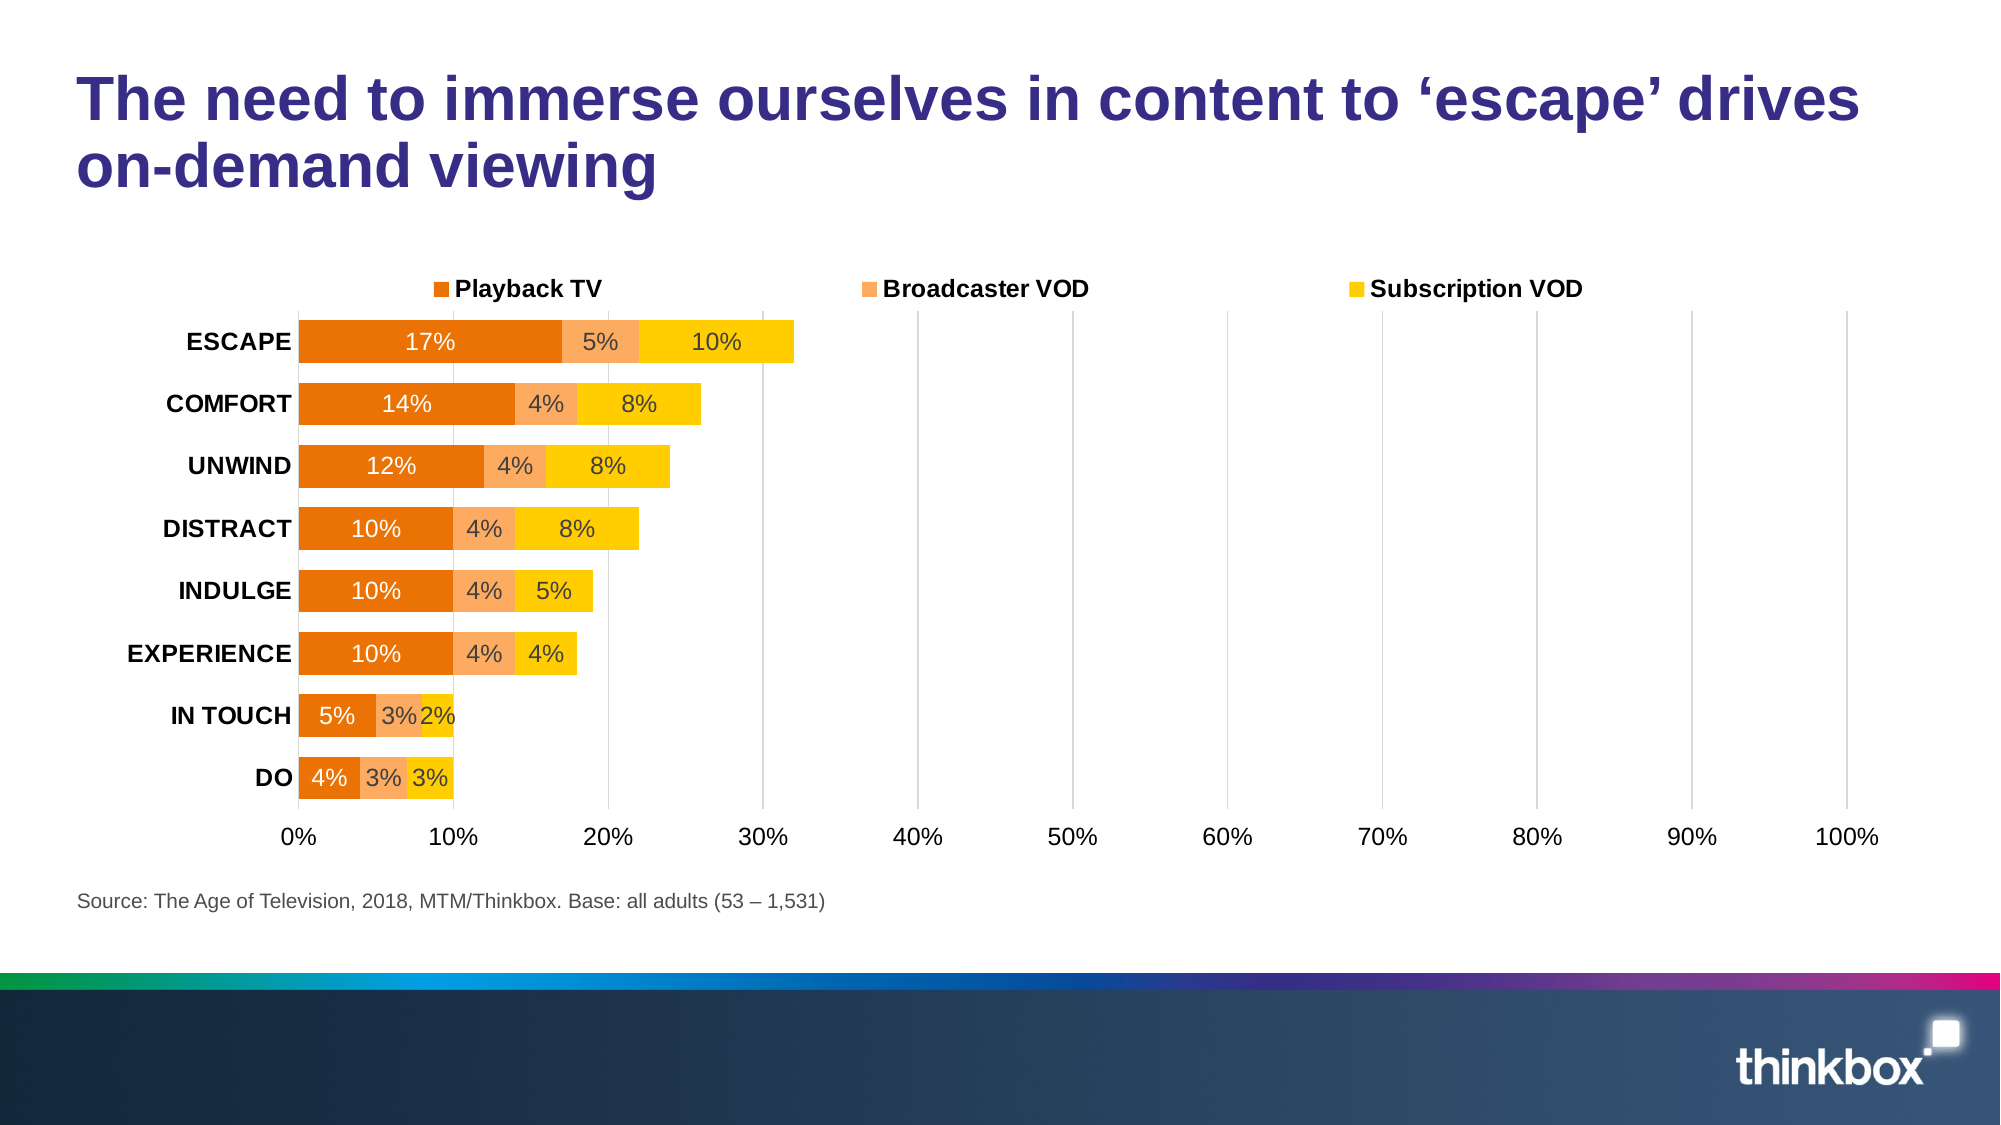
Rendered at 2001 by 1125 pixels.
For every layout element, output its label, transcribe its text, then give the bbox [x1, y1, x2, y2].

picture [0, 973, 2000, 1125]
chart [98, 246, 1891, 855]
list Source: The Age of Television, 2018, MTM/Thinkbox. Base: all adults (53 – 1,531) [61, 880, 1922, 931]
title The need to immerse ourselves in content to ‘escape’ drives on-demand viewing [60, 59, 1922, 227]
